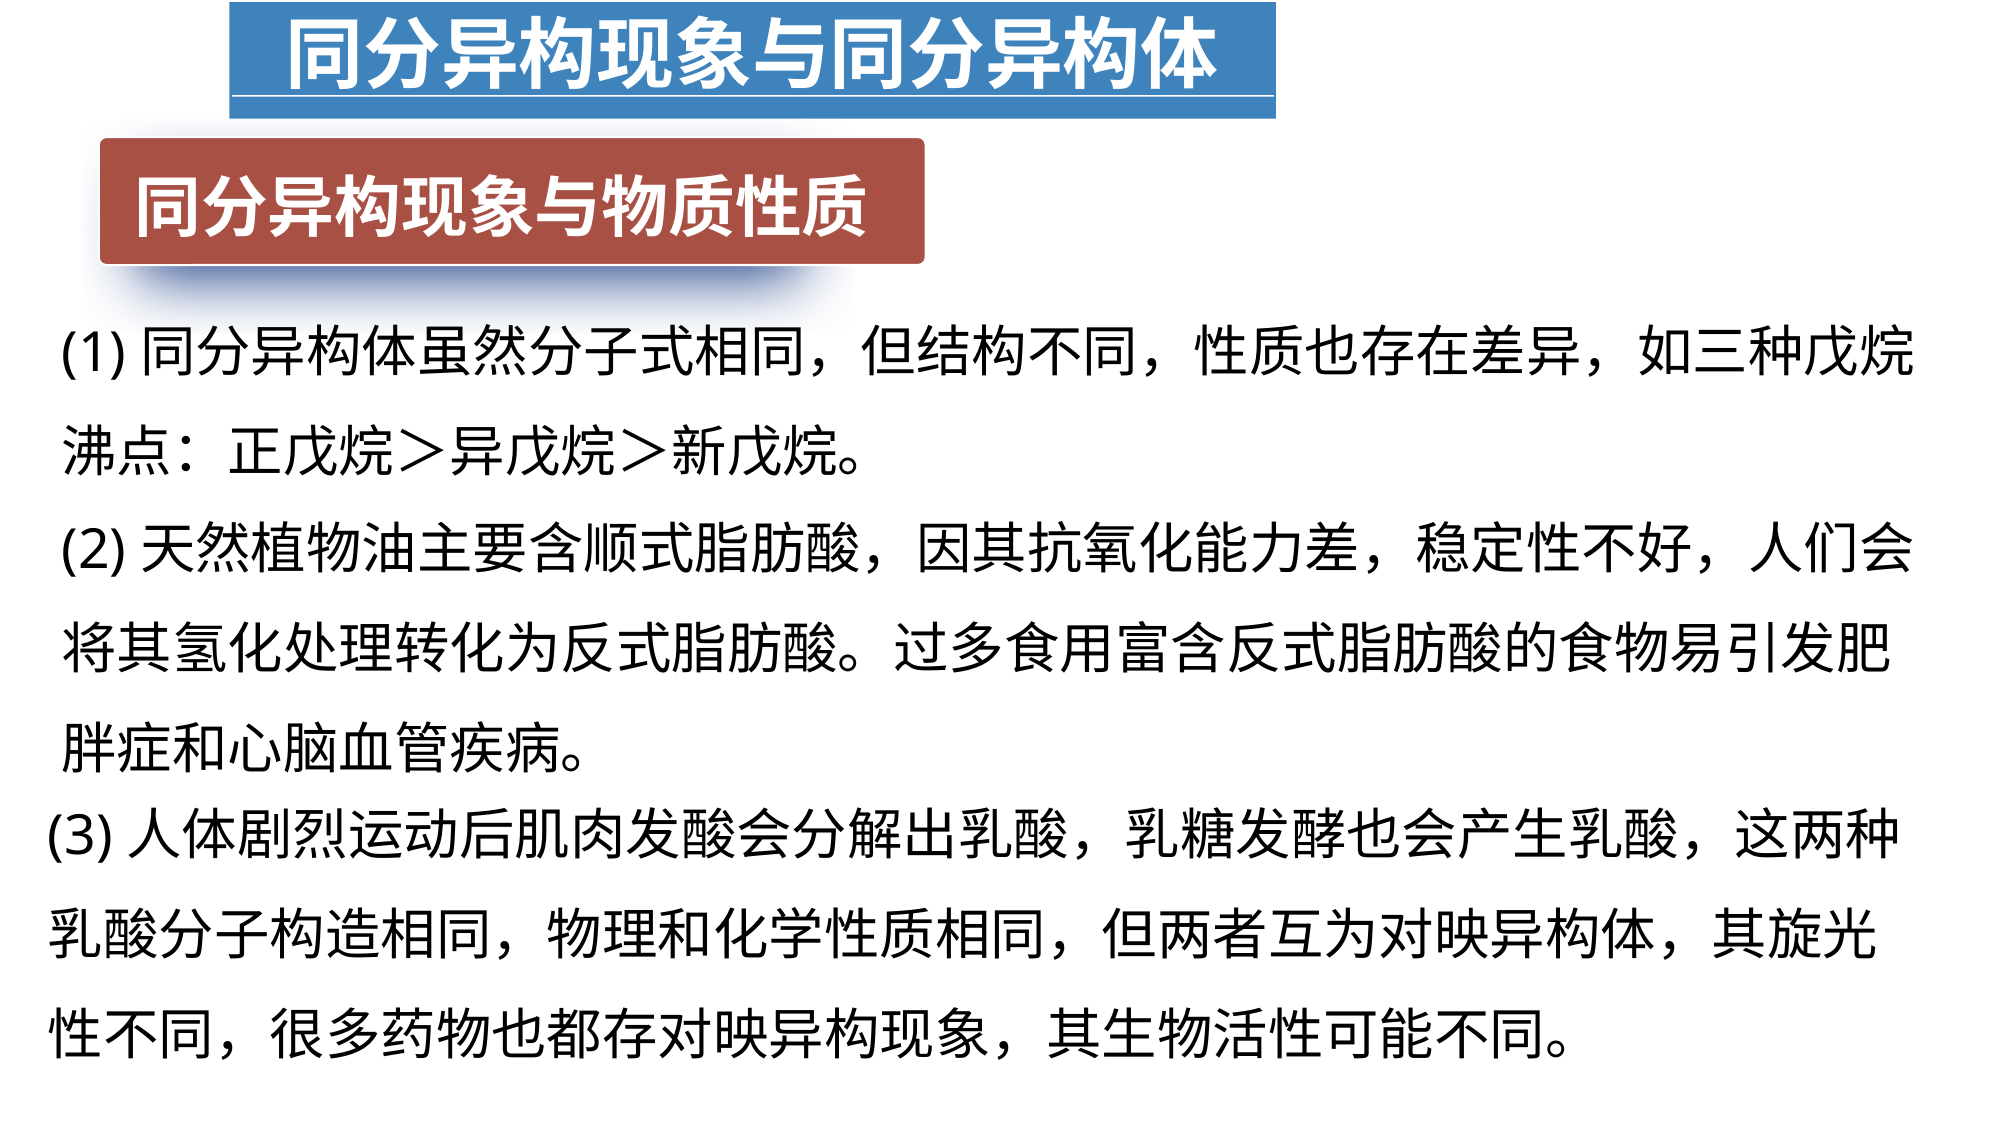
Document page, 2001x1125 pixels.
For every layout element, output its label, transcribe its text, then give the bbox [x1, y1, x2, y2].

text_box [97, 135, 927, 267]
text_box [216, 0, 1288, 119]
text_box (1)同分异构体虽然分子式相同，但结构不同，性质也存在差异，如三种戊烷沸点：正戊烷＞异戊烷＞新戊烷。 [46, 275, 1954, 472]
text_box 同分异构现象与物质性质 [119, 157, 884, 252]
text_box (3)人体剧烈运动后肌肉发酸会分解出乳酸，乳糖发酵也会产生乳酸，这两种乳酸分子构造相同，物理和化学性质相同，但两者互为对映异构体，其旋光性不同，很多药物也都存对映异构现象，其生物活性可能不同。 [33, 758, 1930, 1073]
text_box (2)天然植物油主要含顺式脂肪酸，因其抗氧化能力差，稳定性不好，人们会将其氢化处理转化为反式脂肪酸。过多食用富含反式脂肪酸的食物易引发肥胖症和心脑血管疾病。 [46, 472, 1954, 788]
